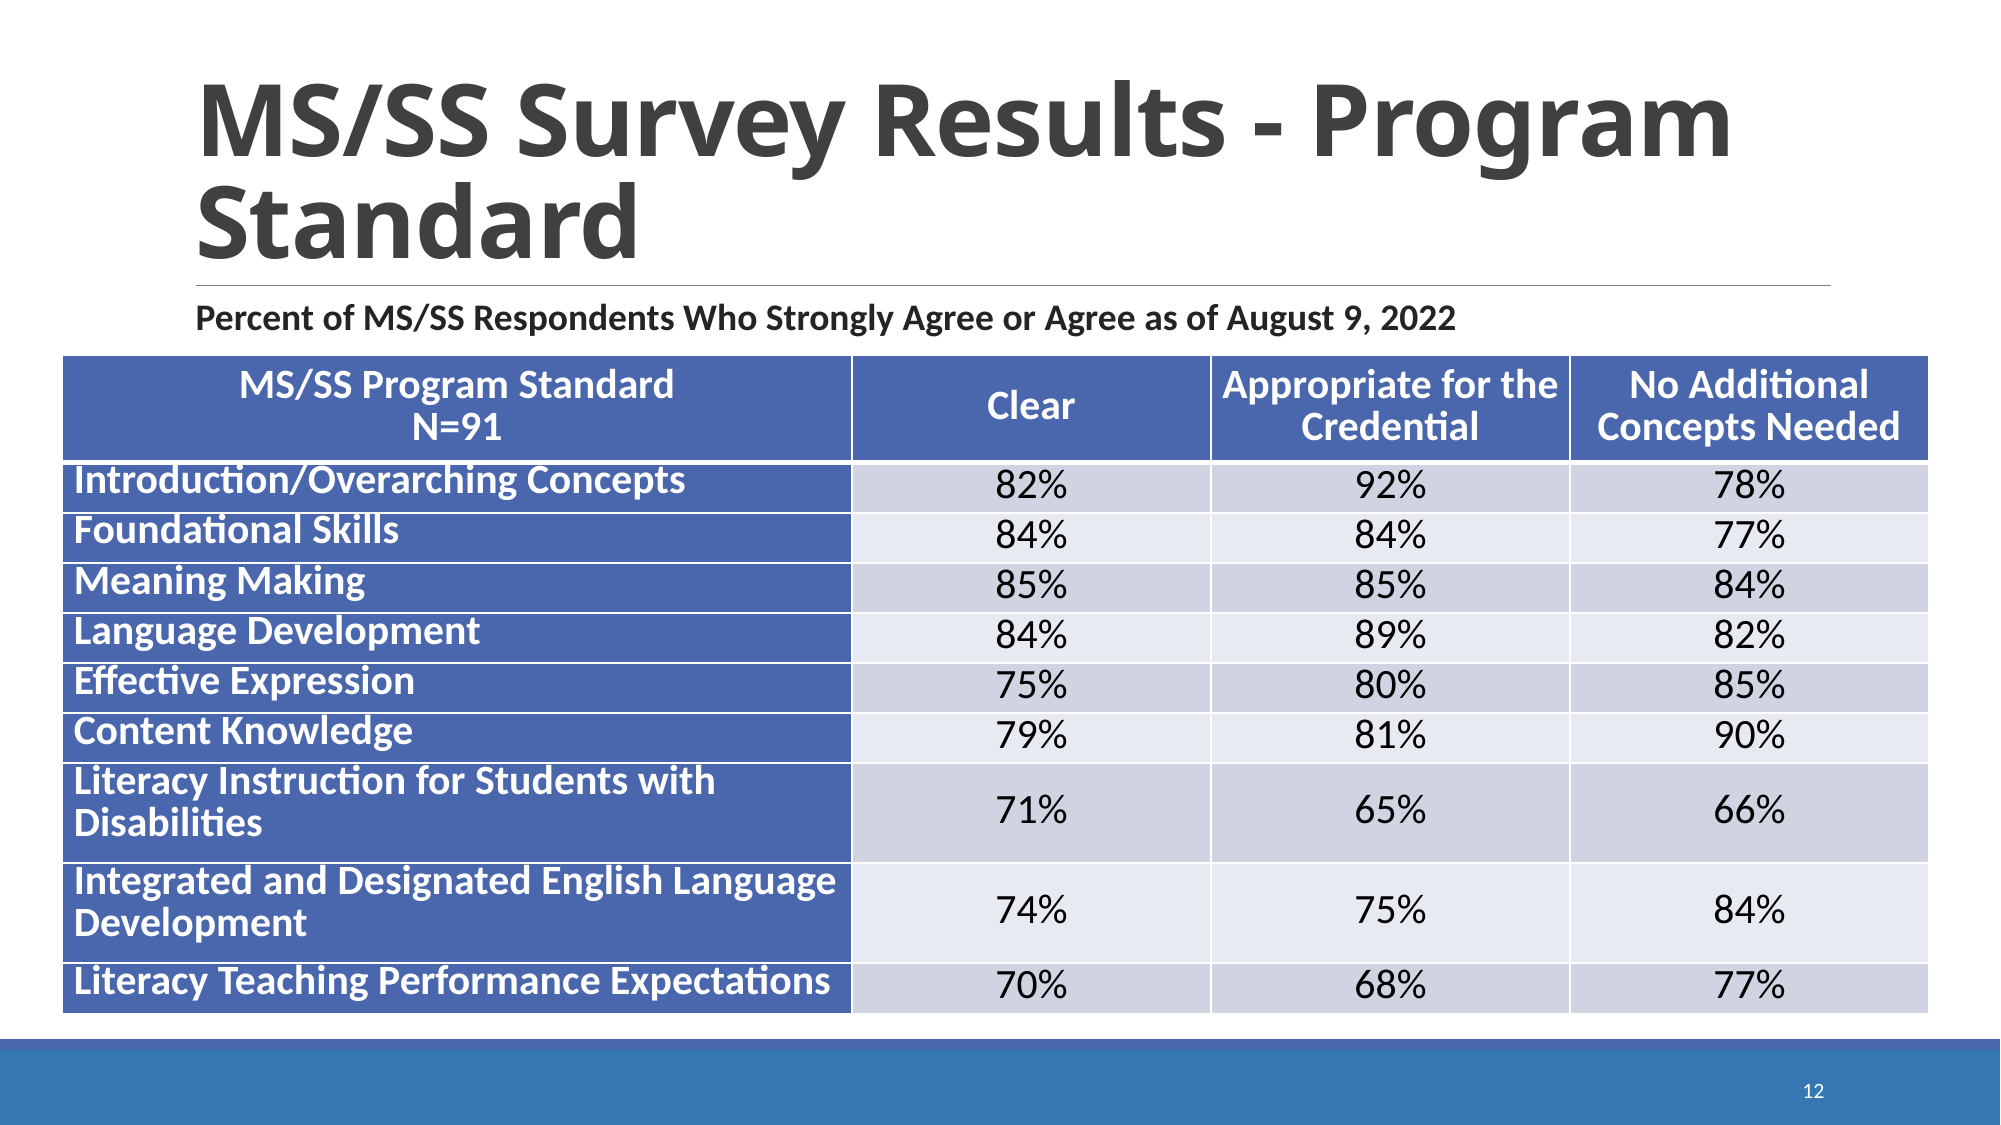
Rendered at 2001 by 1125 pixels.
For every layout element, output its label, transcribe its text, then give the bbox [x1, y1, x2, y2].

table_cell Literacy Instruction for Students with Disabilities [63, 764, 851, 862]
table_header No Additional Concepts Needed [1571, 356, 1928, 460]
table_cell 71% [853, 764, 1210, 862]
table_cell 70% [853, 964, 1210, 1013]
table_header Clear [853, 356, 1210, 460]
table_cell Meaning Making [63, 564, 851, 612]
title MS/SS Survey Results - Program Standard [180, 48, 1830, 287]
table_cell 74% [853, 864, 1210, 962]
table_cell Integrated and Designated English Language Development [63, 864, 851, 962]
table_cell 84% [853, 614, 1210, 662]
table_cell 84% [1571, 564, 1928, 612]
table_cell 82% [853, 465, 1210, 512]
table_cell 78% [1571, 465, 1928, 512]
table_cell 79% [853, 714, 1210, 762]
table_cell 65% [1212, 764, 1569, 862]
table_cell Effective Expression [63, 664, 851, 712]
table_header MS/SS Program Standard N=91 [63, 356, 851, 460]
table_cell 66% [1571, 764, 1928, 862]
table_cell Language Development [63, 614, 851, 662]
table_header Appropriate for the Credential [1212, 356, 1569, 460]
table_cell 68% [1212, 964, 1569, 1013]
table_cell 77% [1571, 514, 1928, 562]
table_cell 77% [1571, 964, 1928, 1013]
table_cell 85% [853, 564, 1210, 612]
table_cell Content Knowledge [63, 714, 851, 762]
table_cell Introduction/Overarching Concepts [63, 465, 851, 512]
table_cell 84% [1571, 864, 1928, 962]
table_cell 81% [1212, 714, 1569, 762]
table_cell 82% [1571, 614, 1928, 662]
table_cell Literacy Teaching Performance Expectations [63, 964, 851, 1013]
table_cell 84% [853, 514, 1210, 562]
table_cell 89% [1212, 614, 1569, 662]
slide_number 12 [1624, 1059, 1840, 1120]
table_cell 75% [1212, 864, 1569, 962]
table_cell 85% [1571, 664, 1928, 712]
table_cell 84% [1212, 514, 1569, 562]
table_cell 92% [1212, 465, 1569, 512]
table_cell 80% [1212, 664, 1569, 712]
text_box Percent of MS/SS Respondents Who Strongly Agree or Agree as of August 9, 2022 [180, 285, 1525, 346]
table_cell 85% [1212, 564, 1569, 612]
table_cell 90% [1571, 714, 1928, 762]
table_cell Foundational Skills [63, 514, 851, 562]
table_cell 75% [853, 664, 1210, 712]
